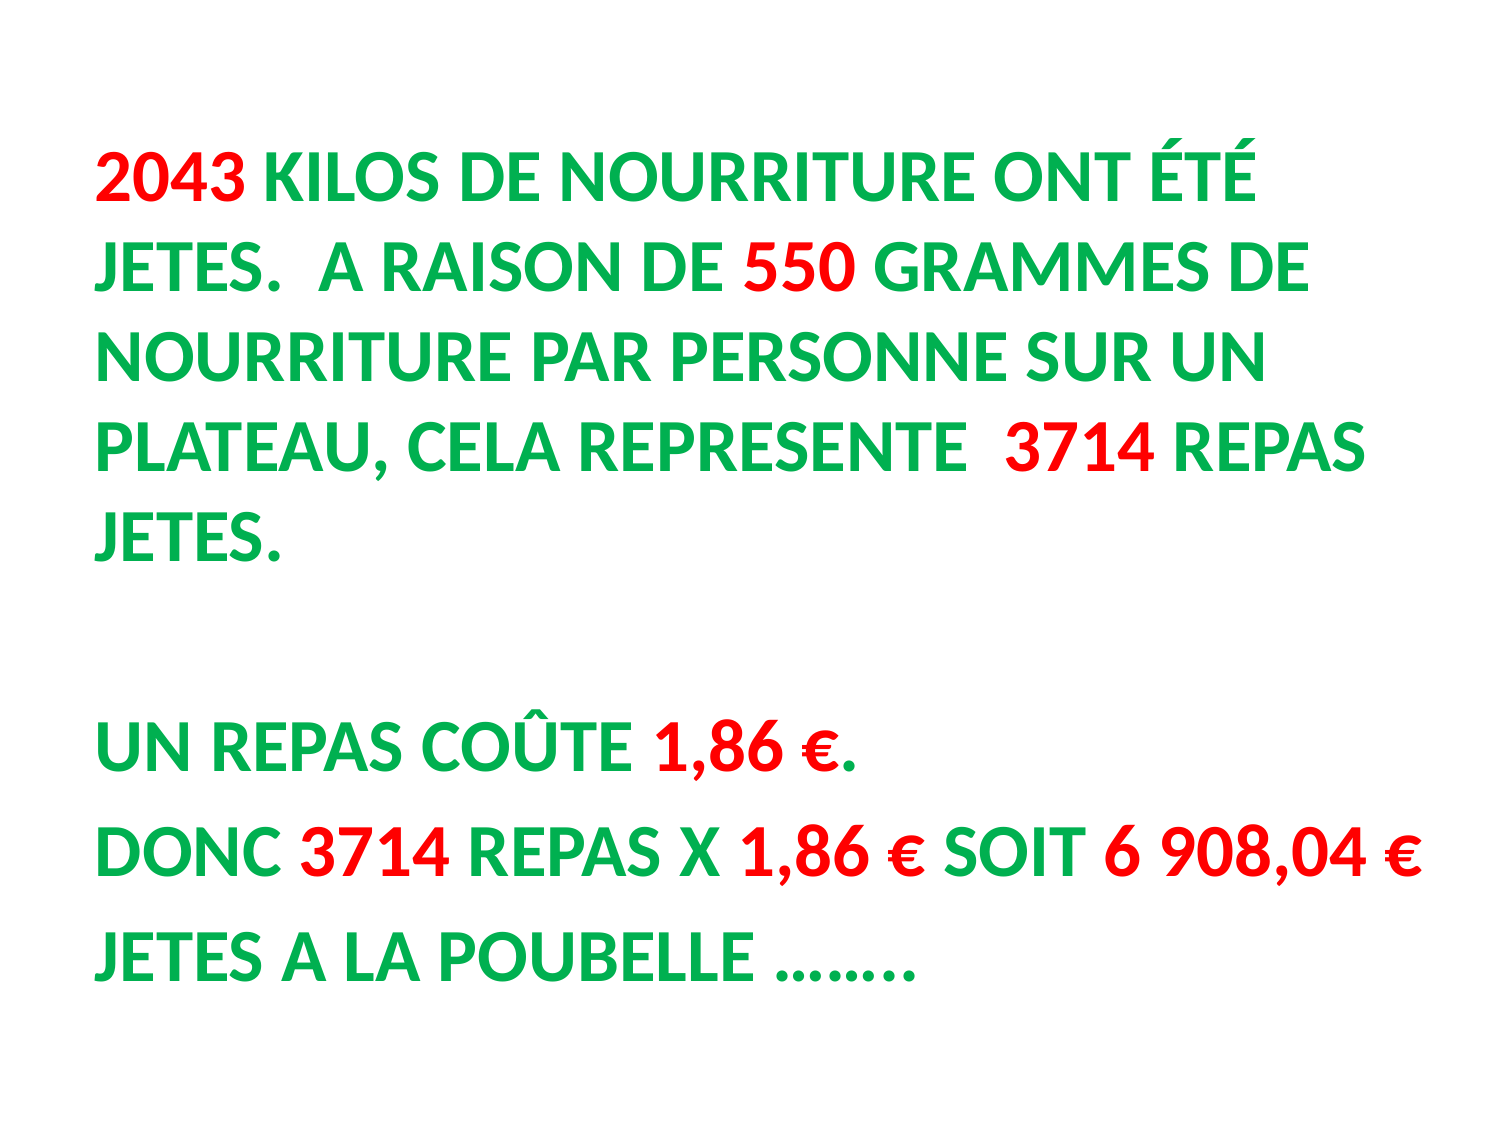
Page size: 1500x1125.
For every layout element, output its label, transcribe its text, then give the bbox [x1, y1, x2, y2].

list 2043 KILOS DE NOURRITURE ONT ÉTÉ JETES. A RAISON DE 550 GRAMMES DE NOURRITURE PAR PERSONNE SUR UN PLATEAU, CELA REPRESENTE 3714 REPAS JETES. UN REPAS COÛTE 1,86 €. DONC 3714 REPAS X 1,86 € SOIT 6 908,04 € JETES A LA POUBELLE …….. [23, 23, 1454, 1090]
